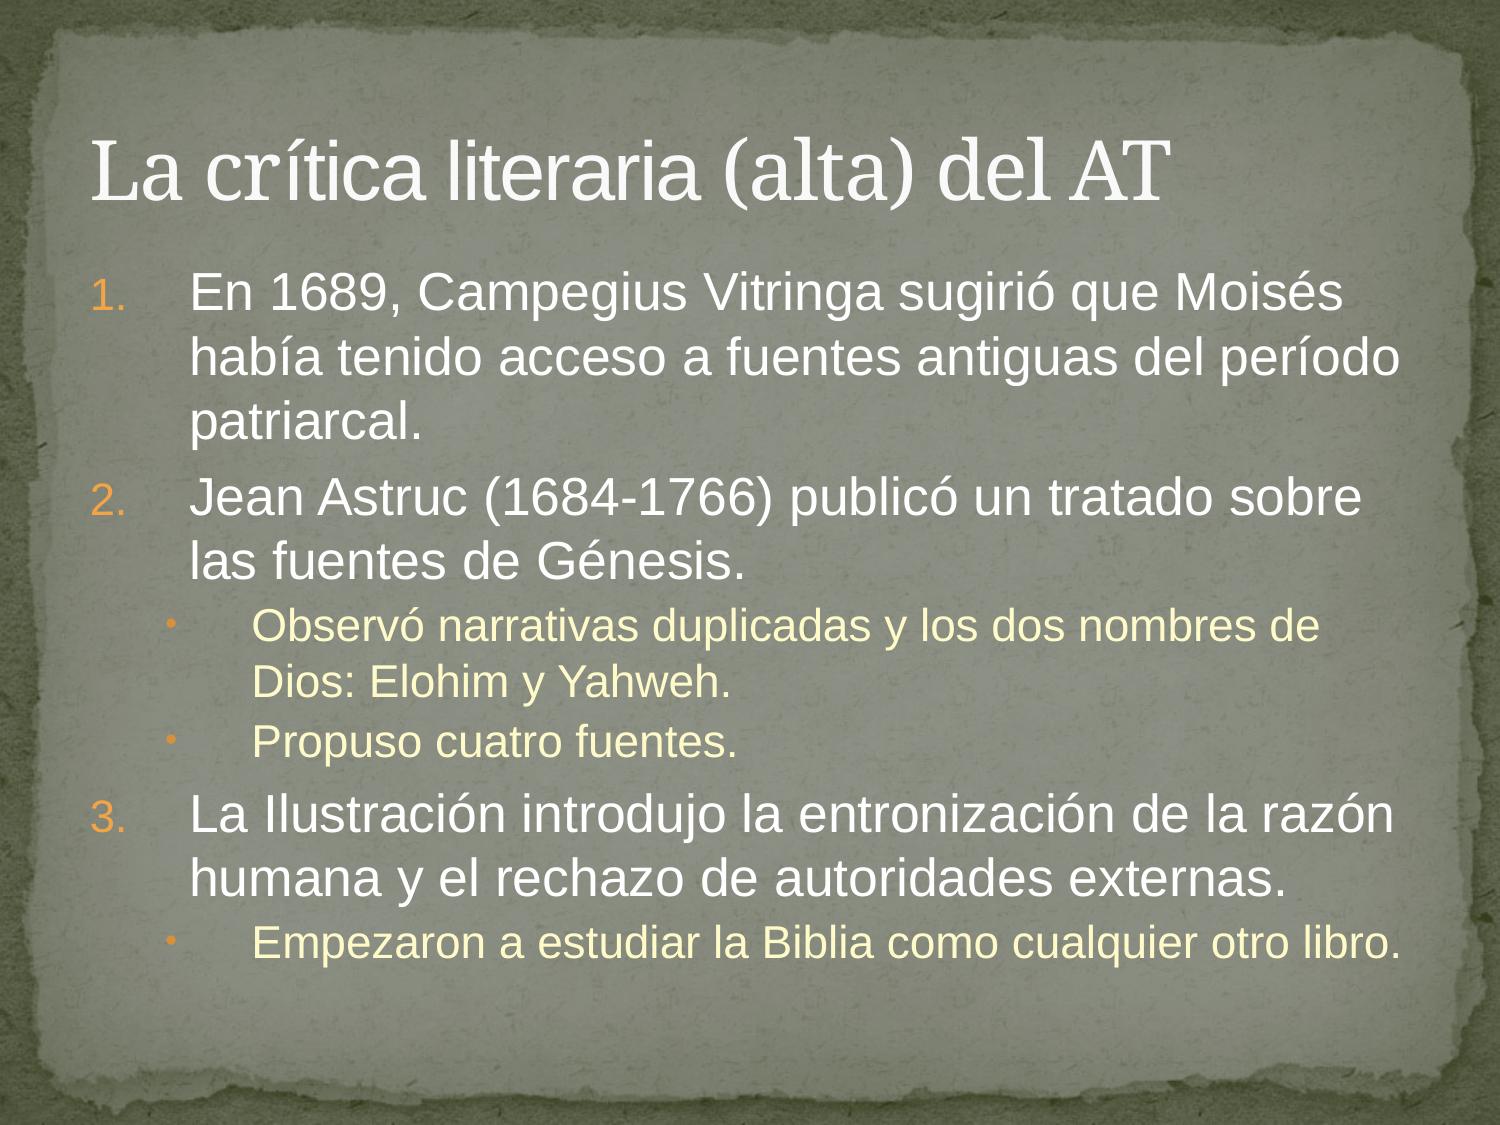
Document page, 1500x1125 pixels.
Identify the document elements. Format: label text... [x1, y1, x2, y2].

list En 1689, Campegius Vitringa sugirió que Moisés había tenido acceso a fuentes antiguas del período patriarcal. Jean Astruc (1684-1766) publicó un tratado sobre las fuentes de Génesis. Observó narrativas duplicadas y los dos nombres de Dios: Elohim y Yahweh. Propuso cuatro fuentes. La Ilustración introdujo la entronización de la razón humana y el rechazo de autoridades externas. Empezaron a estudiar la Biblia como cualquier otro libro. [75, 249, 1425, 1000]
title La crítica literaria (alta) del AT [74, 24, 1425, 225]
